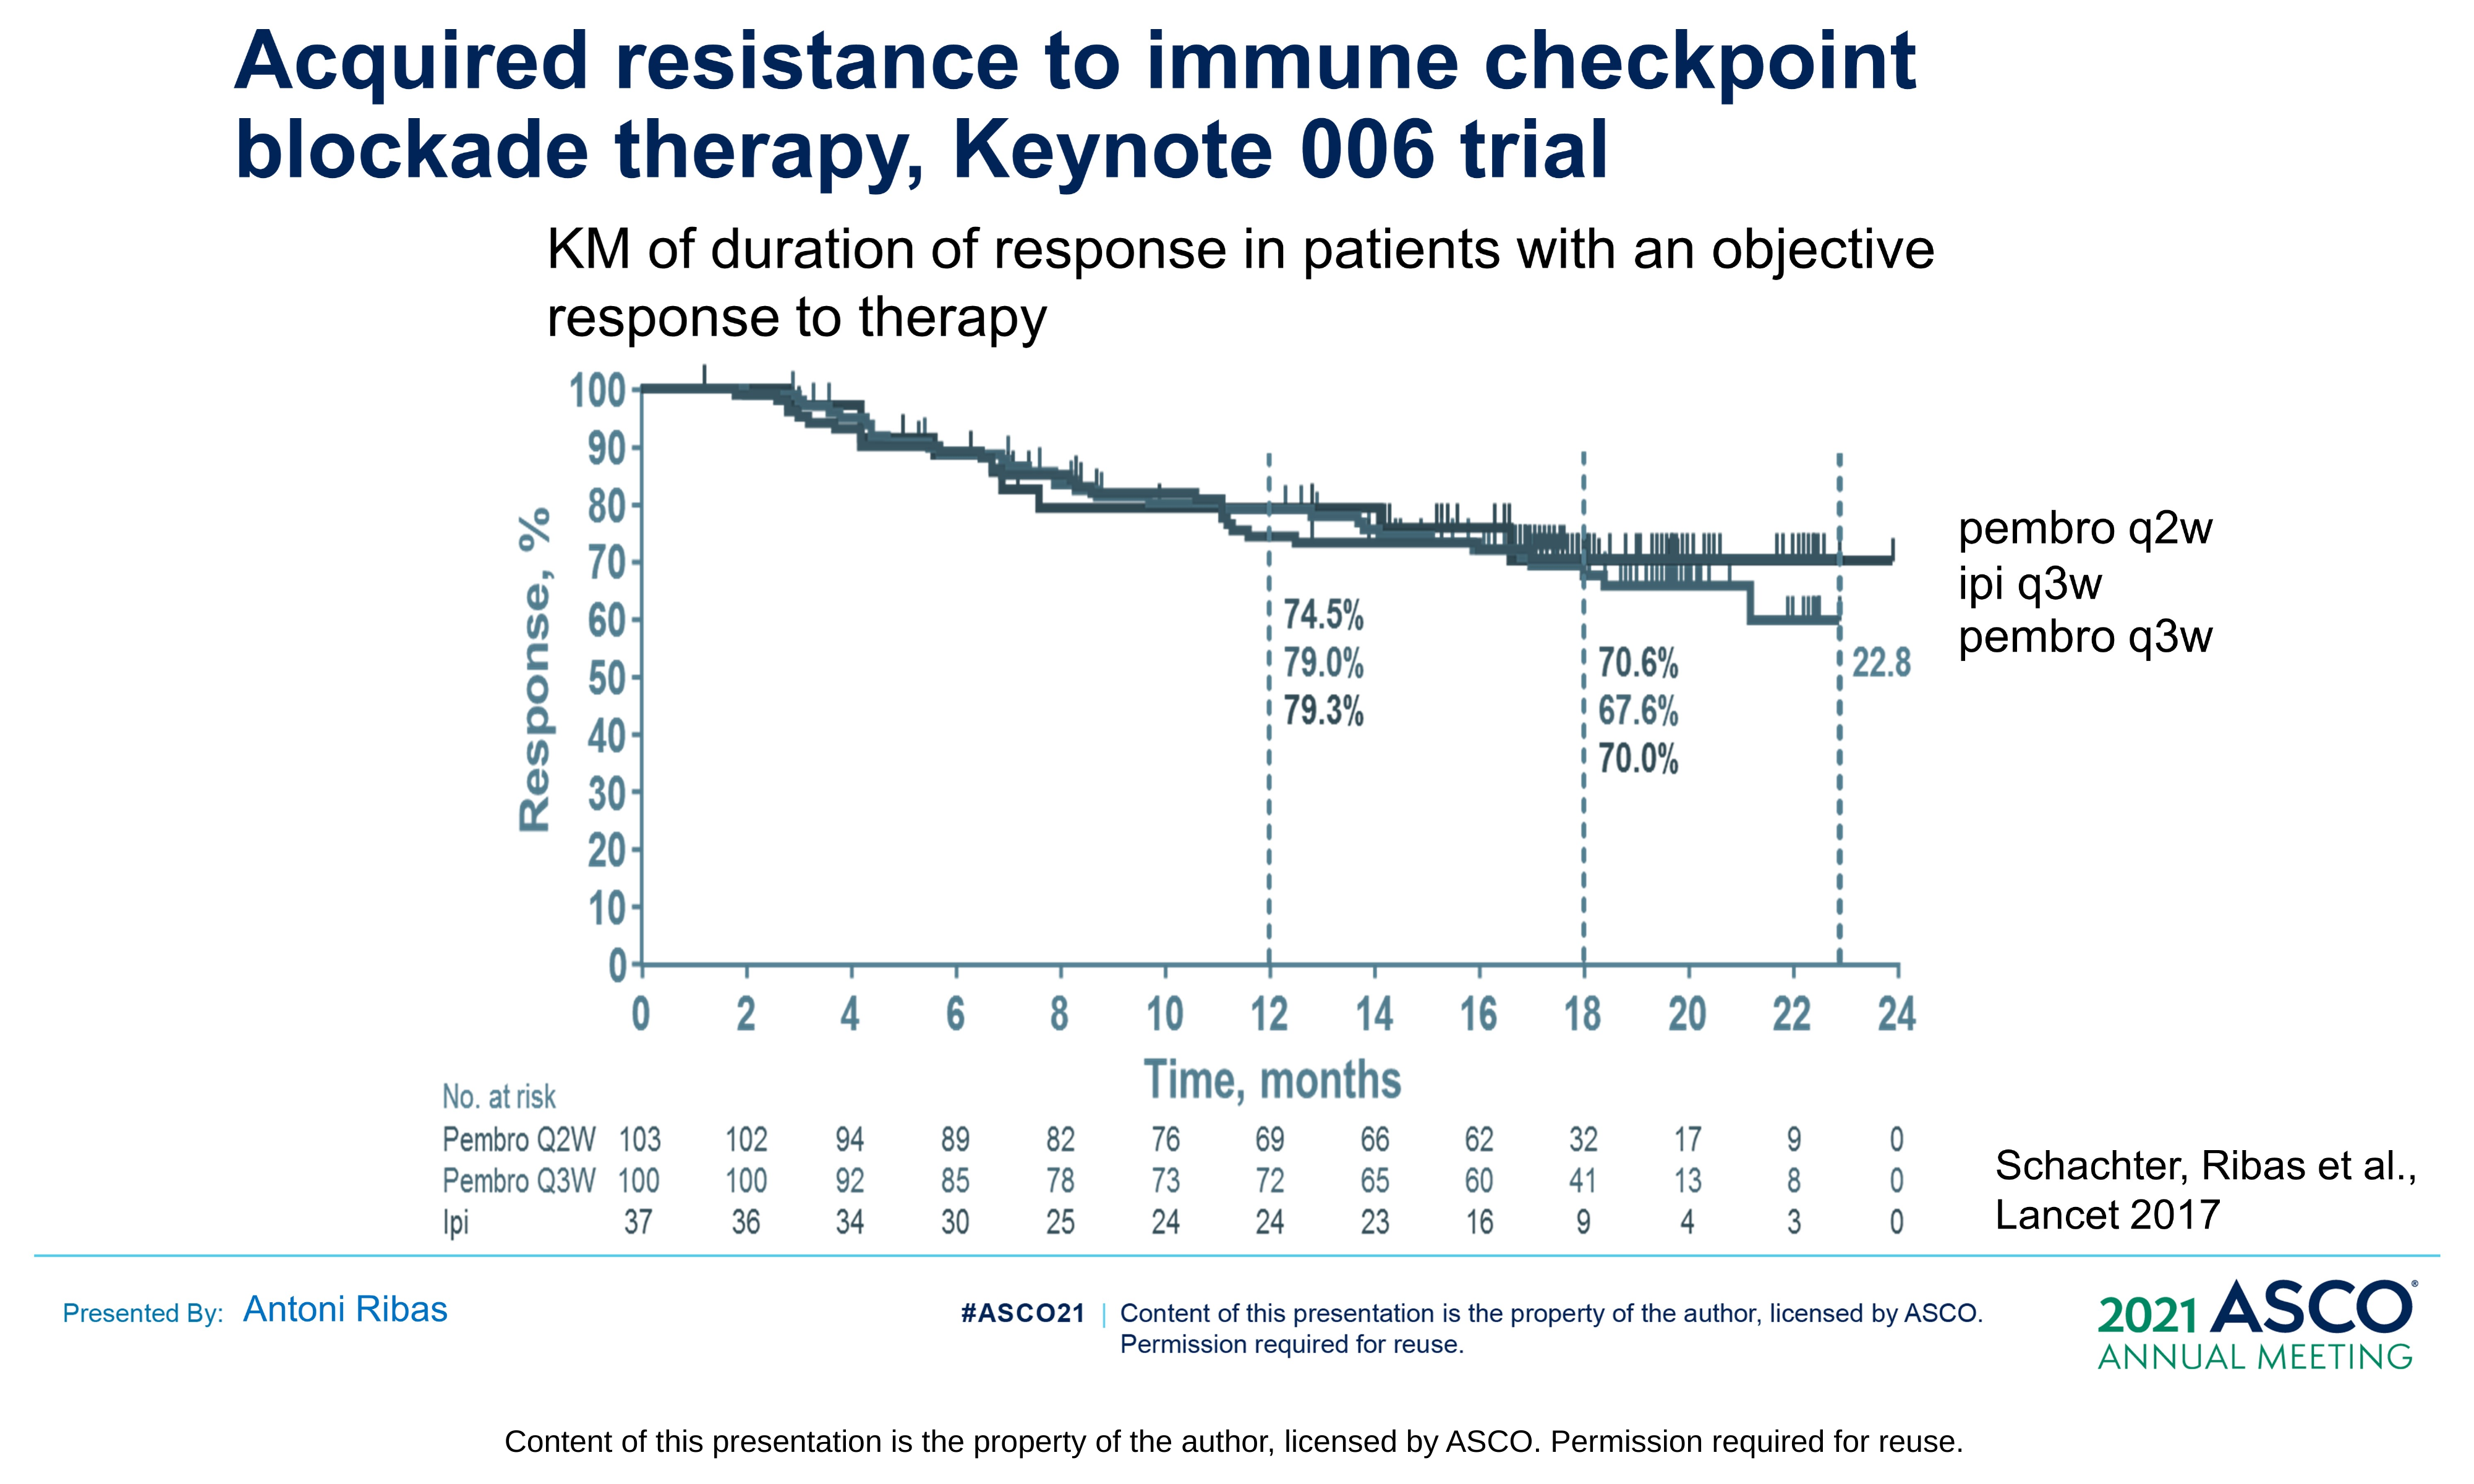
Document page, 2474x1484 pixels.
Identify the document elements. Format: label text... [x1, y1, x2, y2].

text_box Content of this presentation is the property of the author, licensed by ASCO. Permission required for reuse. [0, 1399, 2474, 1477]
picture [2, 0, 2472, 1389]
